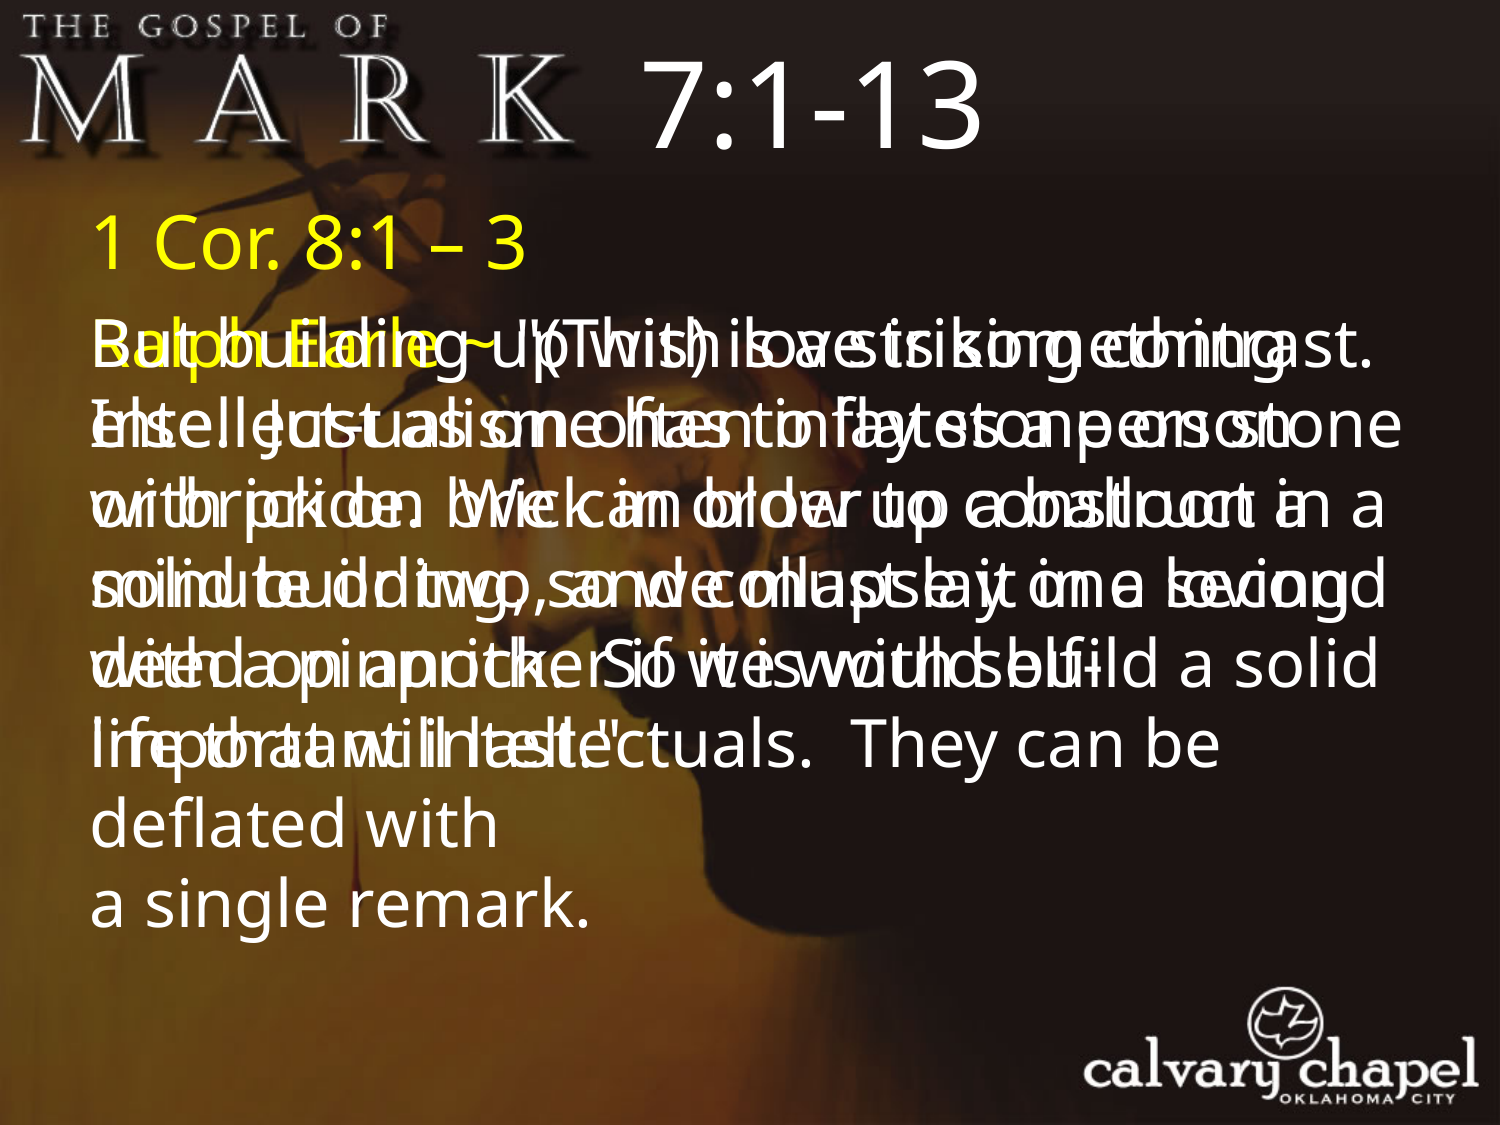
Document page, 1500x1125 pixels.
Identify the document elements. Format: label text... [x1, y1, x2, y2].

text_box 1 Cor. 8:1 – 3 [74, 187, 1425, 293]
text_box Ralph Earle ~ "(This) is a striking contrast. Intellect-ualism often inflates a person with pride. We can blow up a balloon in a minute or two, and collapse it in a second with a pinprick. So it is with self-important intellectuals. They can be deflated with a single remark. [74, 788, 1425, 948]
picture [0, 0, 1500, 1125]
text_box But building up with love is something else. Just as one has to lay stone on stone or brick on brick in order to construct a solid building, so we must lay one loving deed on another if we would build a solid life that will last." [74, 293, 1425, 788]
text_box 7:1-13 [624, 20, 1425, 180]
